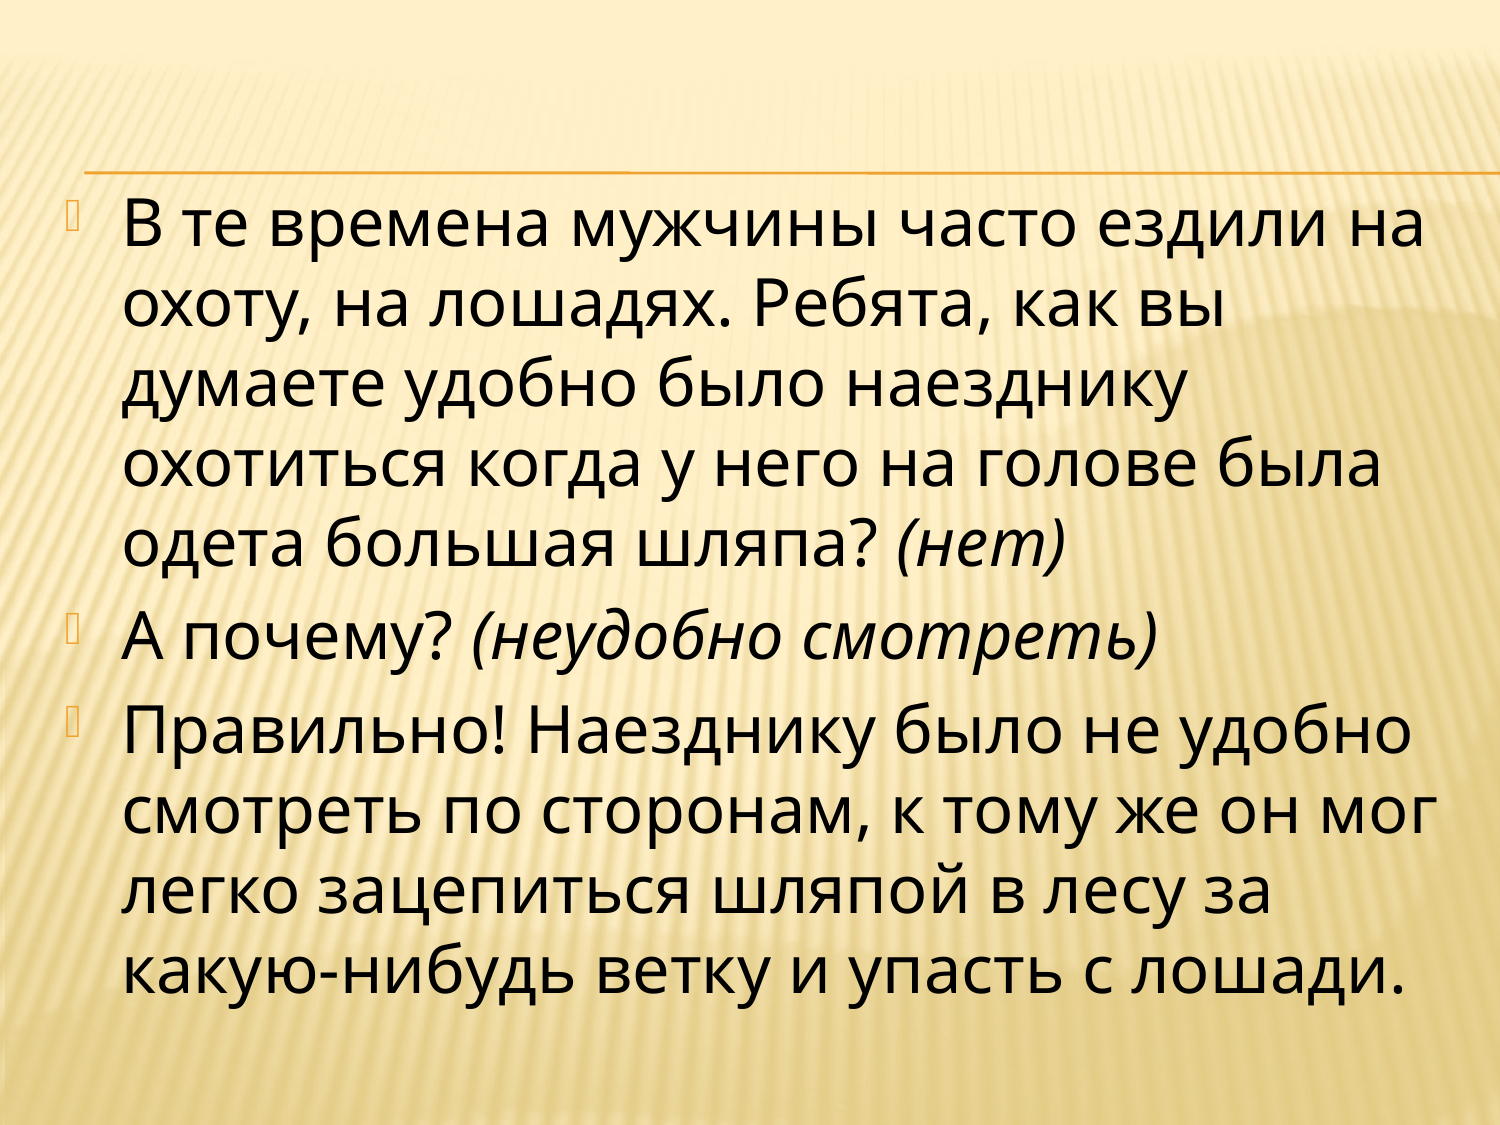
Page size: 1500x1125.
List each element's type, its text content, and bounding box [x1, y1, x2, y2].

list В те времена мужчины часто ездили на охоту, на лошадях. Ребята, как вы думаете удобно было наезднику охотиться когда у него на голове была одета большая шляпа? (нет) А почему? (неудобно смотреть) Правильно! Наезднику было не удобно смотреть по сторонам, к тому же он мог легко зацепиться шляпой в лесу за какую-нибудь ветку и упасть с лошади. [50, 172, 1475, 998]
